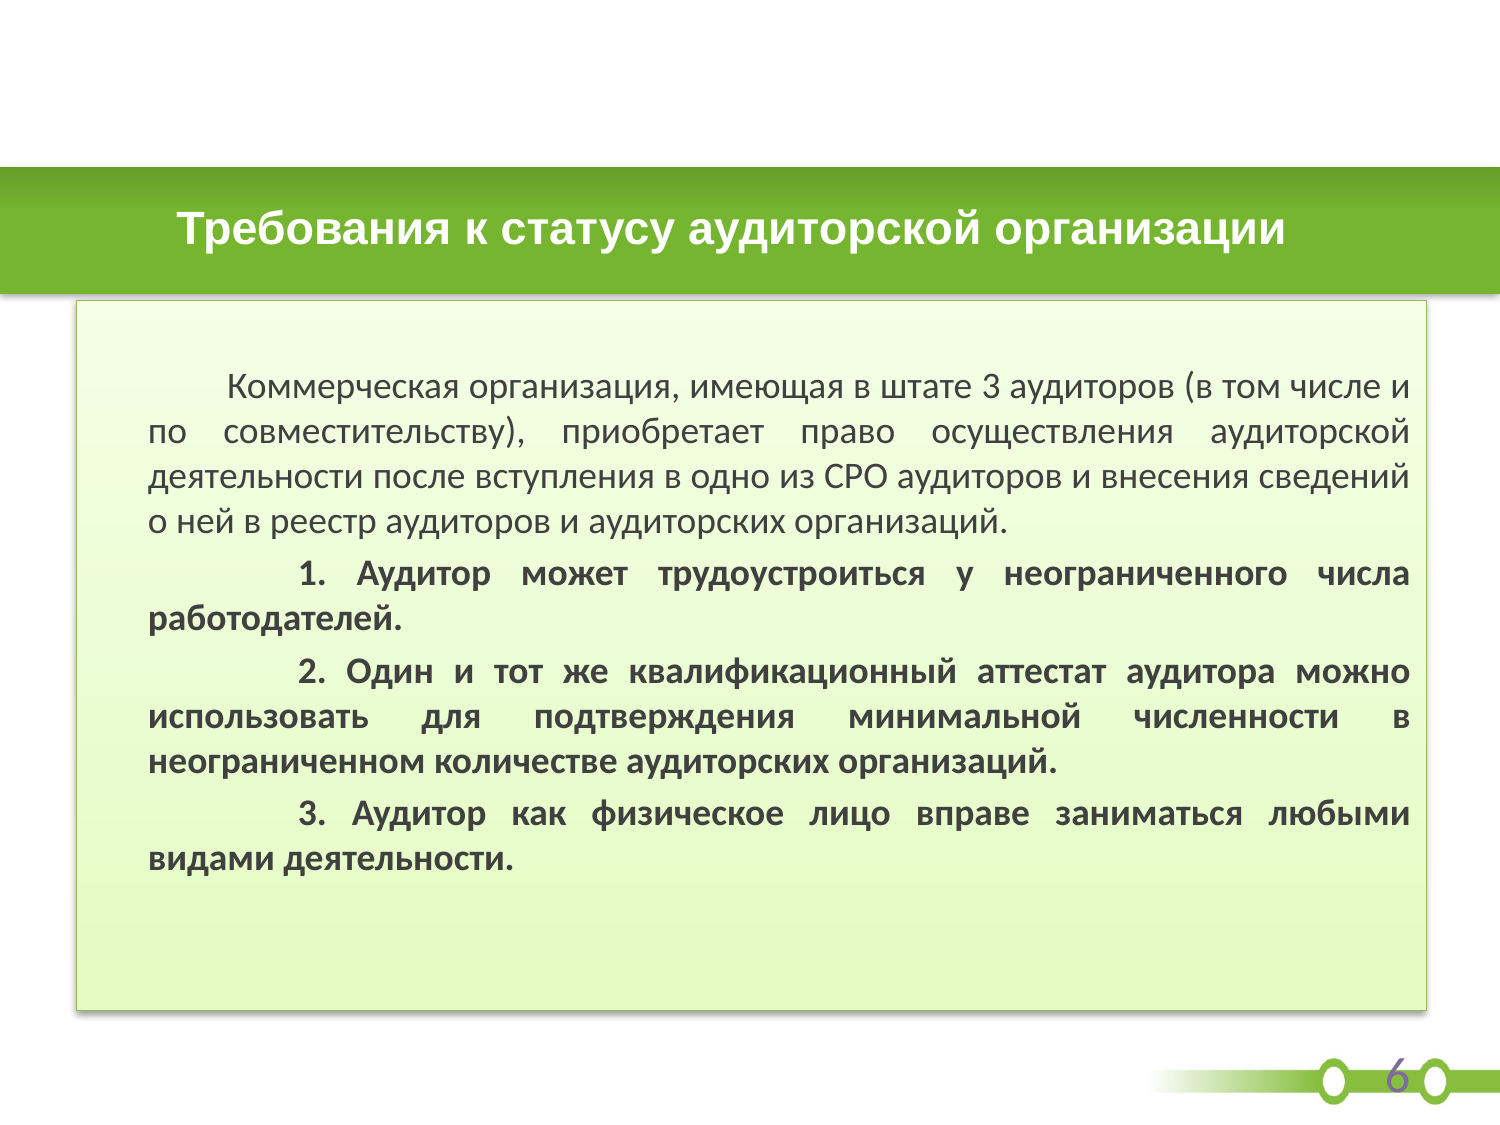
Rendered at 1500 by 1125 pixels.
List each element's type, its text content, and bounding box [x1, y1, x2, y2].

slide_number 6 [1074, 1042, 1425, 1103]
picture [1117, 1042, 1500, 1118]
list Коммерческая организация, имеющая в штате 3 аудиторов (в том числе и по совместительству), приобретает право осуществления аудиторской деятельности после вступления в одно из СРО аудиторов и внесения сведений о ней в реестр аудиторов и аудиторских организаций. 1. Аудитор может трудоустроиться у неограниченного числа работодателей. 2. Один и тот же квалификационный аттестат аудитора можно использовать для подтверждения минимальной численности в неограниченном количестве аудиторских организаций. 3. Аудитор как физическое лицо вправе заниматься любыми видами деятельности. [76, 300, 1427, 1011]
title Требования к статусу аудиторской организации [56, 173, 1407, 279]
